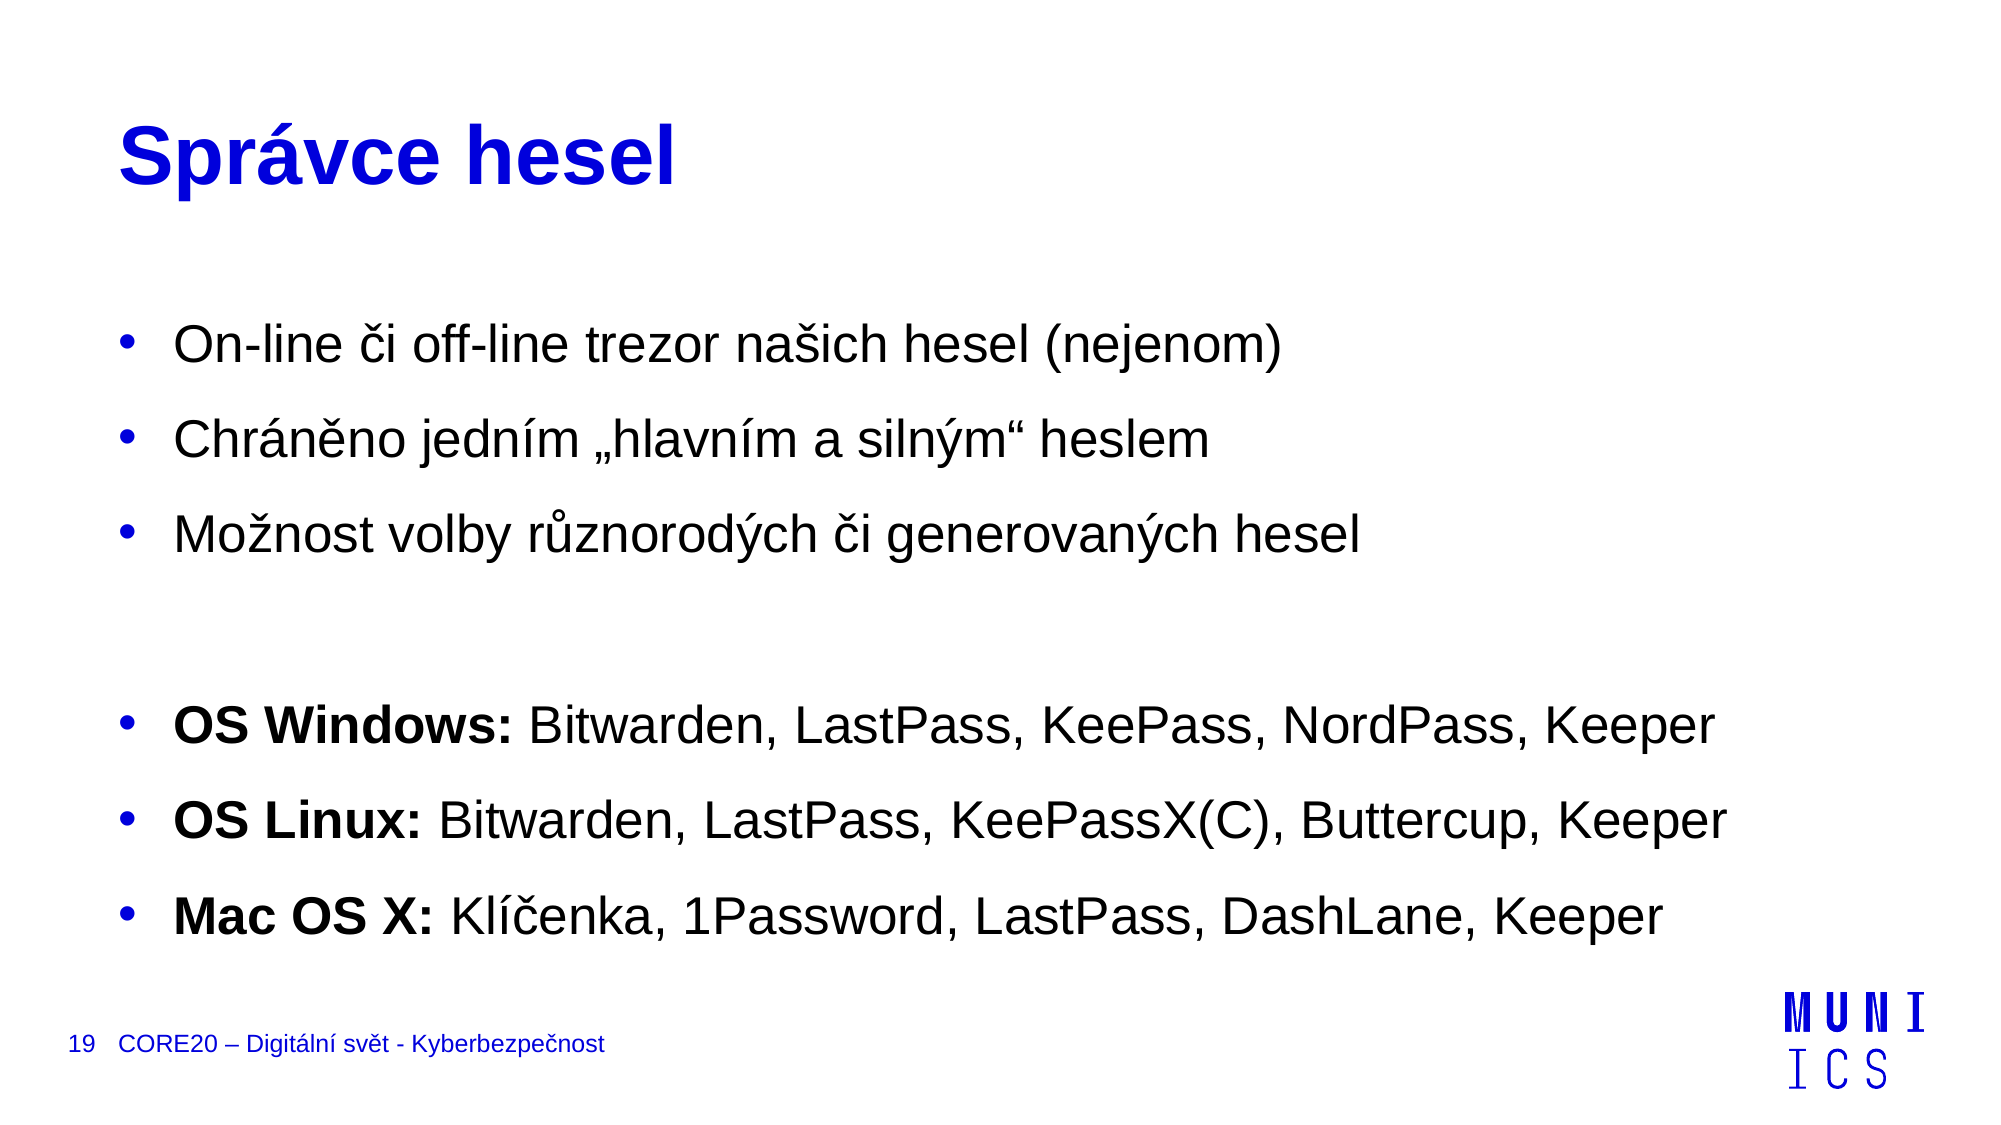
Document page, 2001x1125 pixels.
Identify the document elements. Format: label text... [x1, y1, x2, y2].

list On-line či off-line trezor našich hesel (nejenom) Chráněno jedním „hlavním a silným“ heslem Možnost volby různorodých či generovaných hesel OS Windows: Bitwarden, LastPass, KeePass, NordPass, Keeper OS Linux: Bitwarden, LastPass, KeePassX(C), Buttercup, Keeper Mac OS X: Klíčenka, 1Password, LastPass, DashLane, Keeper [118, 277, 1883, 957]
footer CORE20 – Digitální svět - Kyberbezpečnost [118, 1021, 1418, 1063]
title Správce hesel [118, 118, 1883, 193]
slide_number 19 [67, 1021, 110, 1063]
